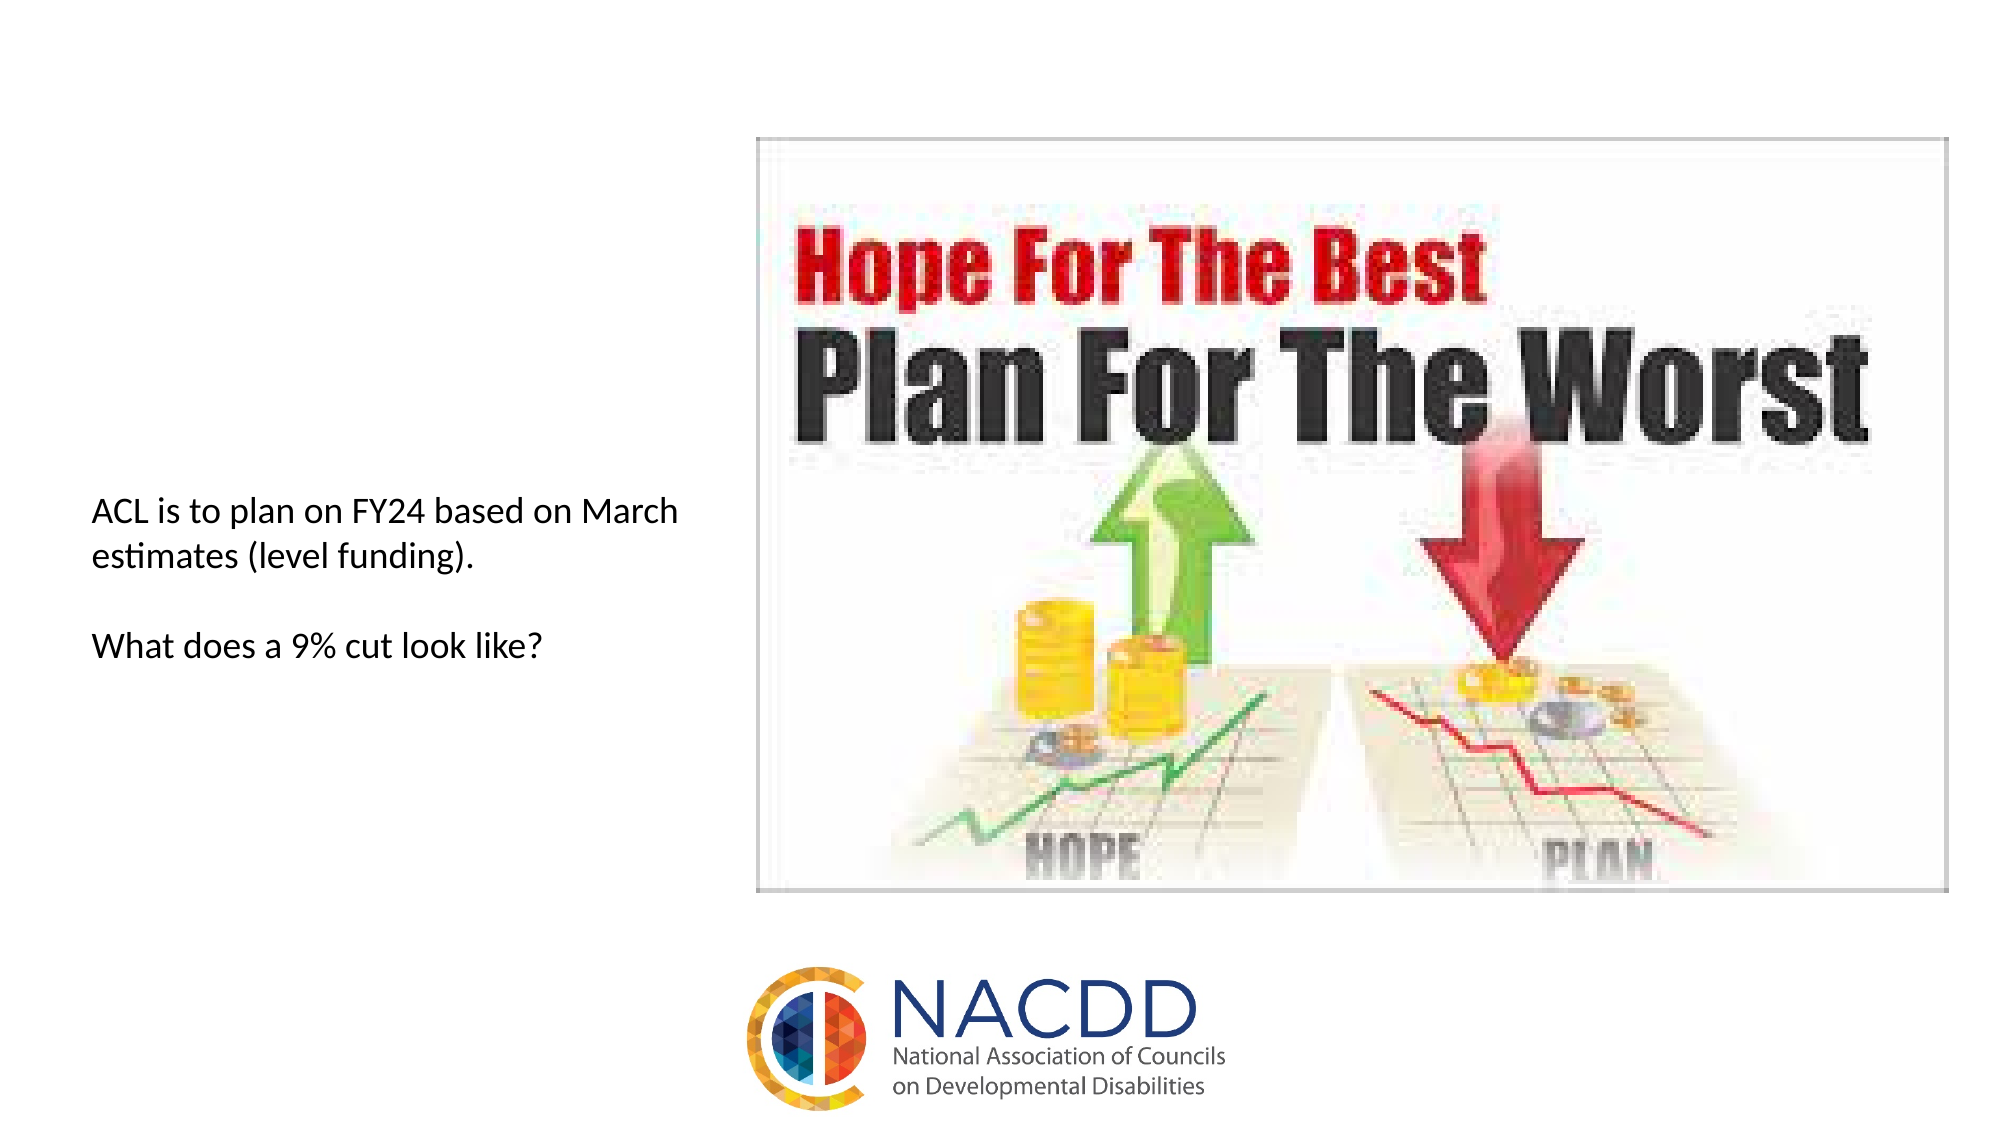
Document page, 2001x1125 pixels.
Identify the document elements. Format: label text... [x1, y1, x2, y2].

text_box ACL is to plan on FY24 based on March estimates (level funding). What does a 9% cut look like? [76, 478, 756, 674]
picture [756, 137, 1949, 893]
picture [732, 952, 1239, 1125]
